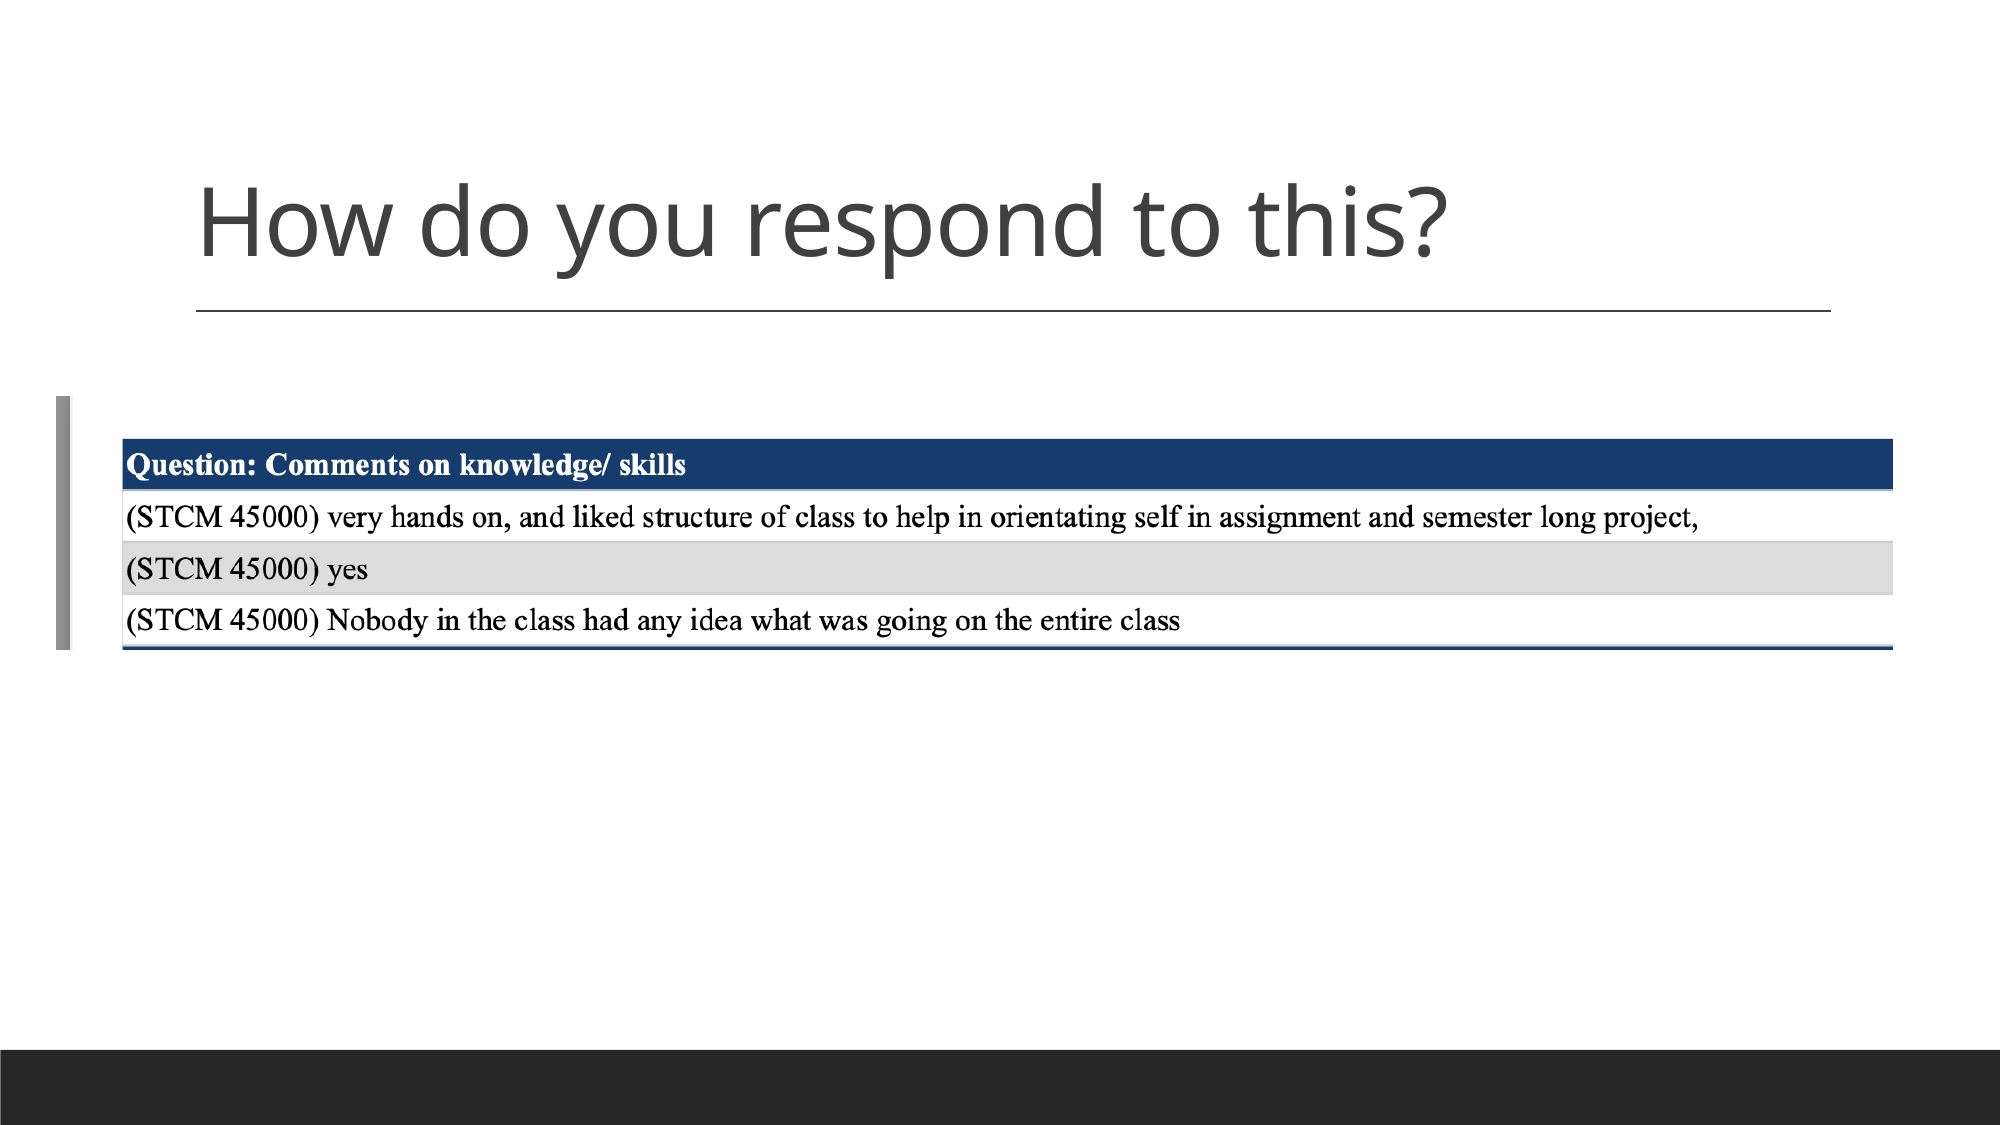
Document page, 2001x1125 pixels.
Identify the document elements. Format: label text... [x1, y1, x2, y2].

title How do you respond to this? [180, 47, 1830, 285]
picture [56, 396, 1893, 650]
